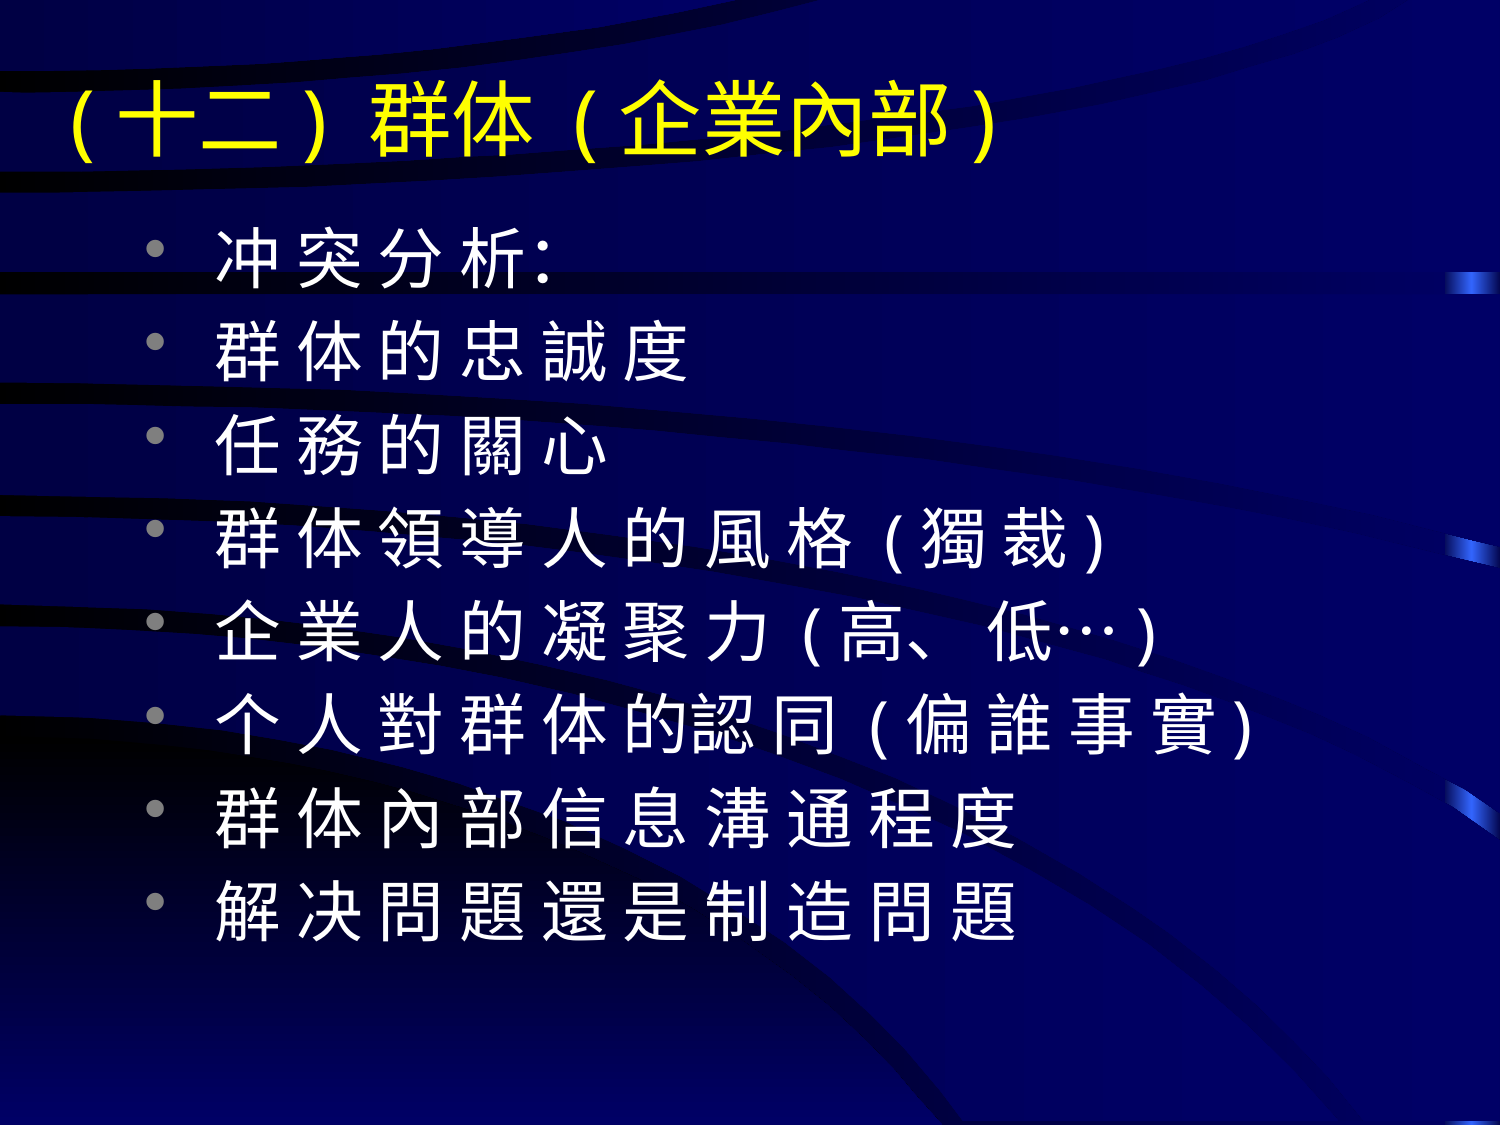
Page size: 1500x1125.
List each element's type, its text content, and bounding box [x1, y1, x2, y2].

text_box (十二) 群体 (企業內部) [55, 59, 1169, 175]
text_box 冲 突 分 析： 群 体 的 忠 誠 度 任 務 的 關 心 群 体 領 導 人 的 風 格 (獨 裁) 企 業 人 的 凝 聚 力 (高、 低…) 个 人 對 群 体 的認 同 (偏 誰 事 實) 群 体 內 部 信 息 溝 通 程 度 解 决 問 題 還 是 制 造 問 題 [68, 209, 1500, 1047]
